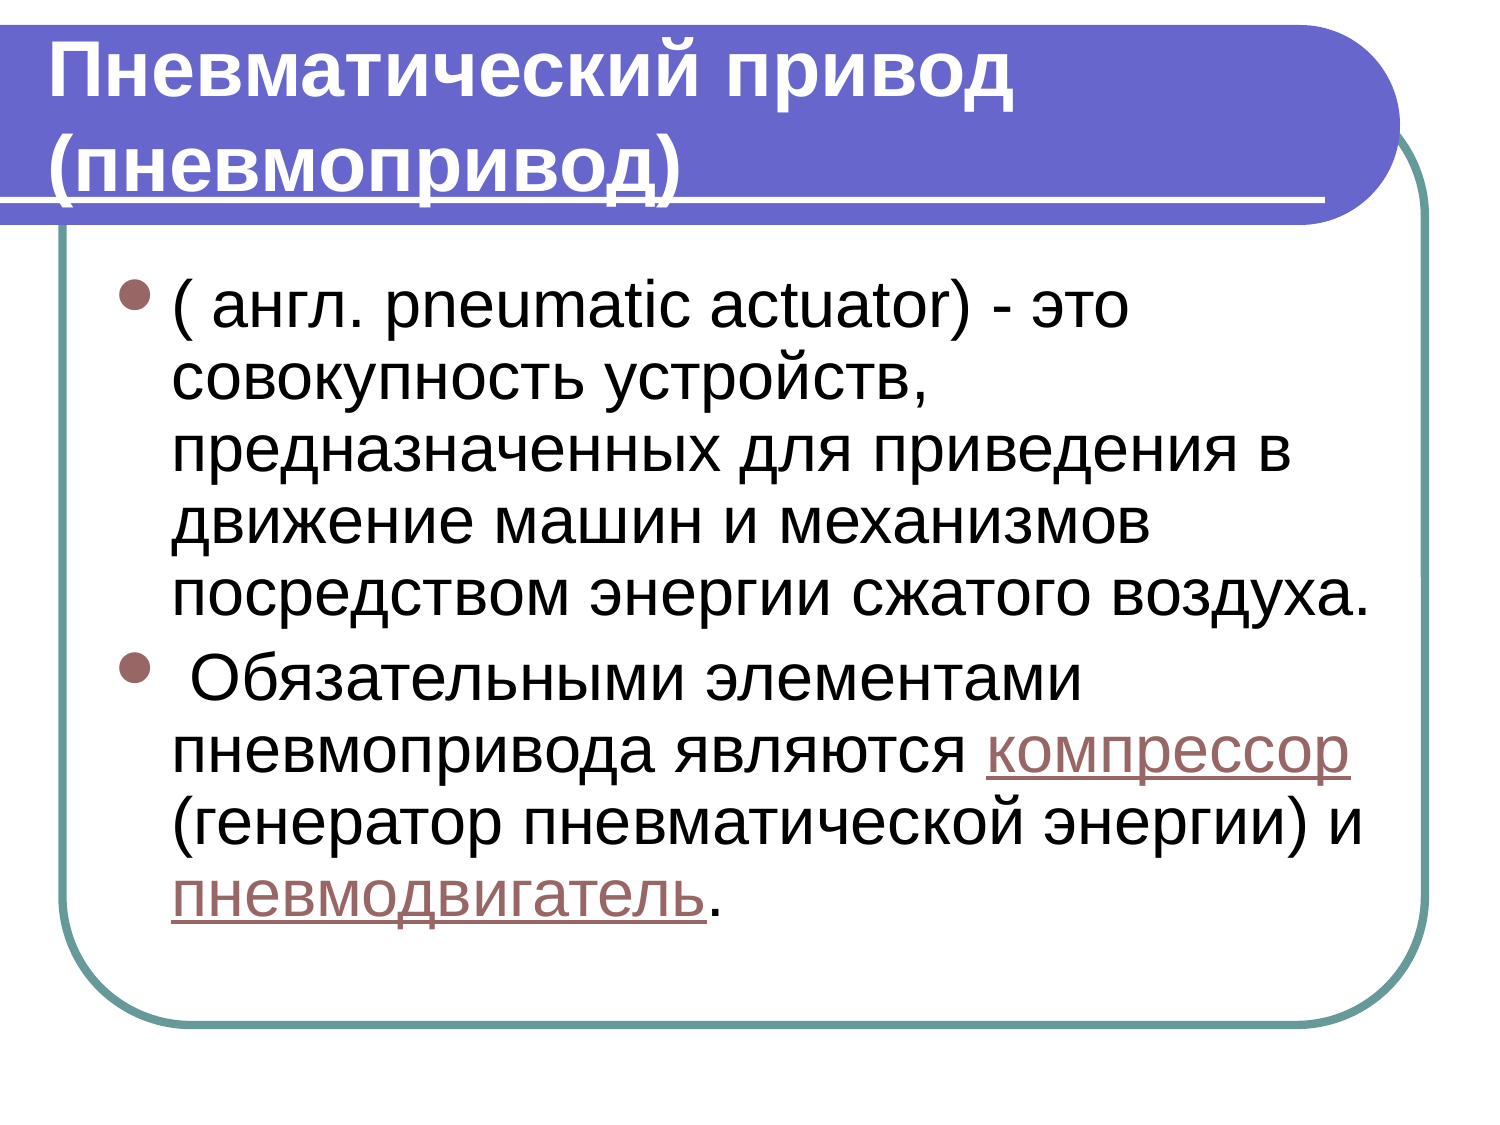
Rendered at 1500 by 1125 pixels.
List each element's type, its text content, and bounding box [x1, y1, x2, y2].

list ( англ. pneumatic actuator) - это совокупность устройств, предназначенных для приведения в движение машин и механизмов посредством энергии сжатого воздуха. Обязательными элементами пневмопривода являются компрессор (генератор пневматической энергии) и пневмодвигатель. [99, 262, 1400, 988]
title Пневматический привод (пневмопривод) [32, 37, 1347, 188]
